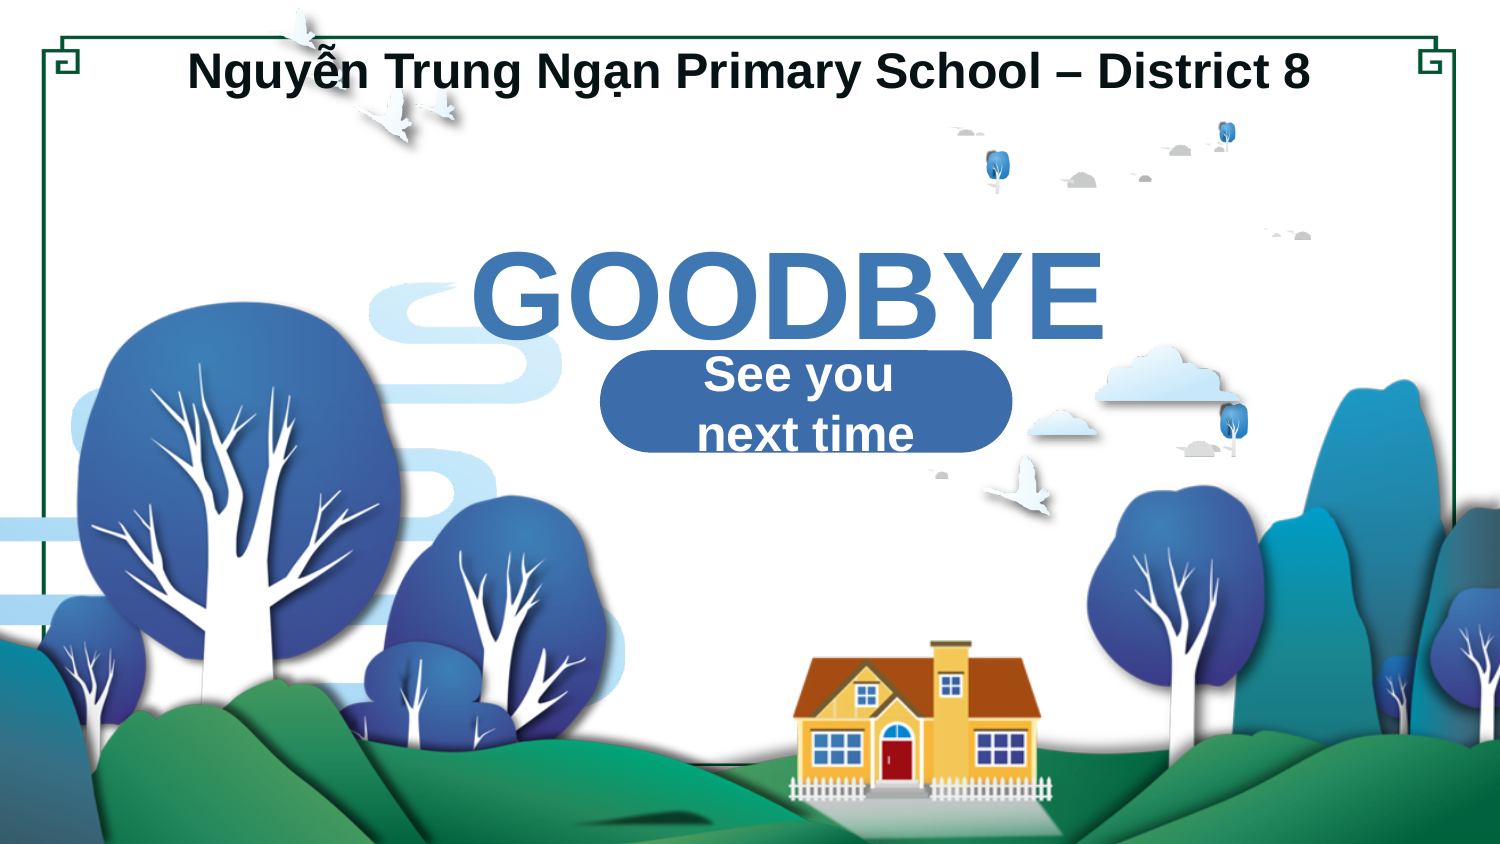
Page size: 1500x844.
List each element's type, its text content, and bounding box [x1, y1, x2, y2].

text_box Nguyễn Trung Ngạn Primary School – District 8 [0, 31, 258, 106]
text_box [599, 334, 1013, 471]
text_box Nguyễn Trung Ngạn Primary School – District 8 [1263, 31, 1500, 106]
picture [0, 0, 1500, 844]
